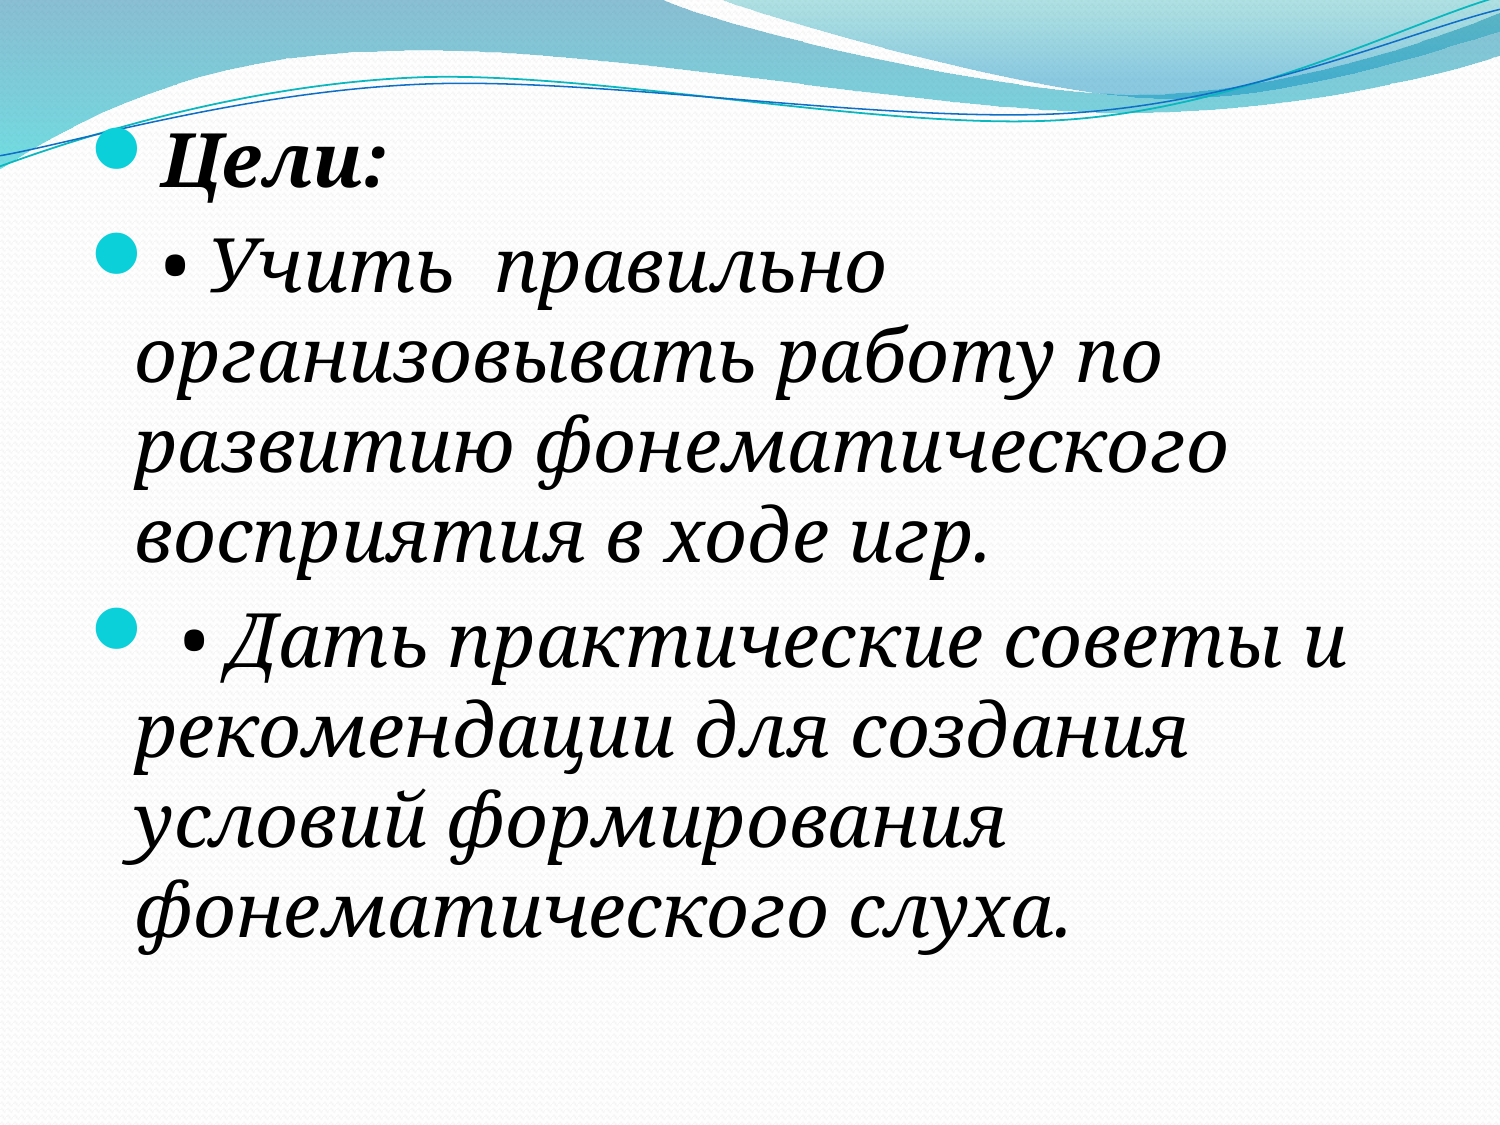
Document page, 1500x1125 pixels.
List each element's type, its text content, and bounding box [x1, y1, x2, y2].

list Цели: • Учить правильно организовывать работу по развитию фонематического восприятия в ходе игр. • Дать практические советы и рекомендации для создания условий формирования фонематического слуха. [75, 105, 1425, 1038]
